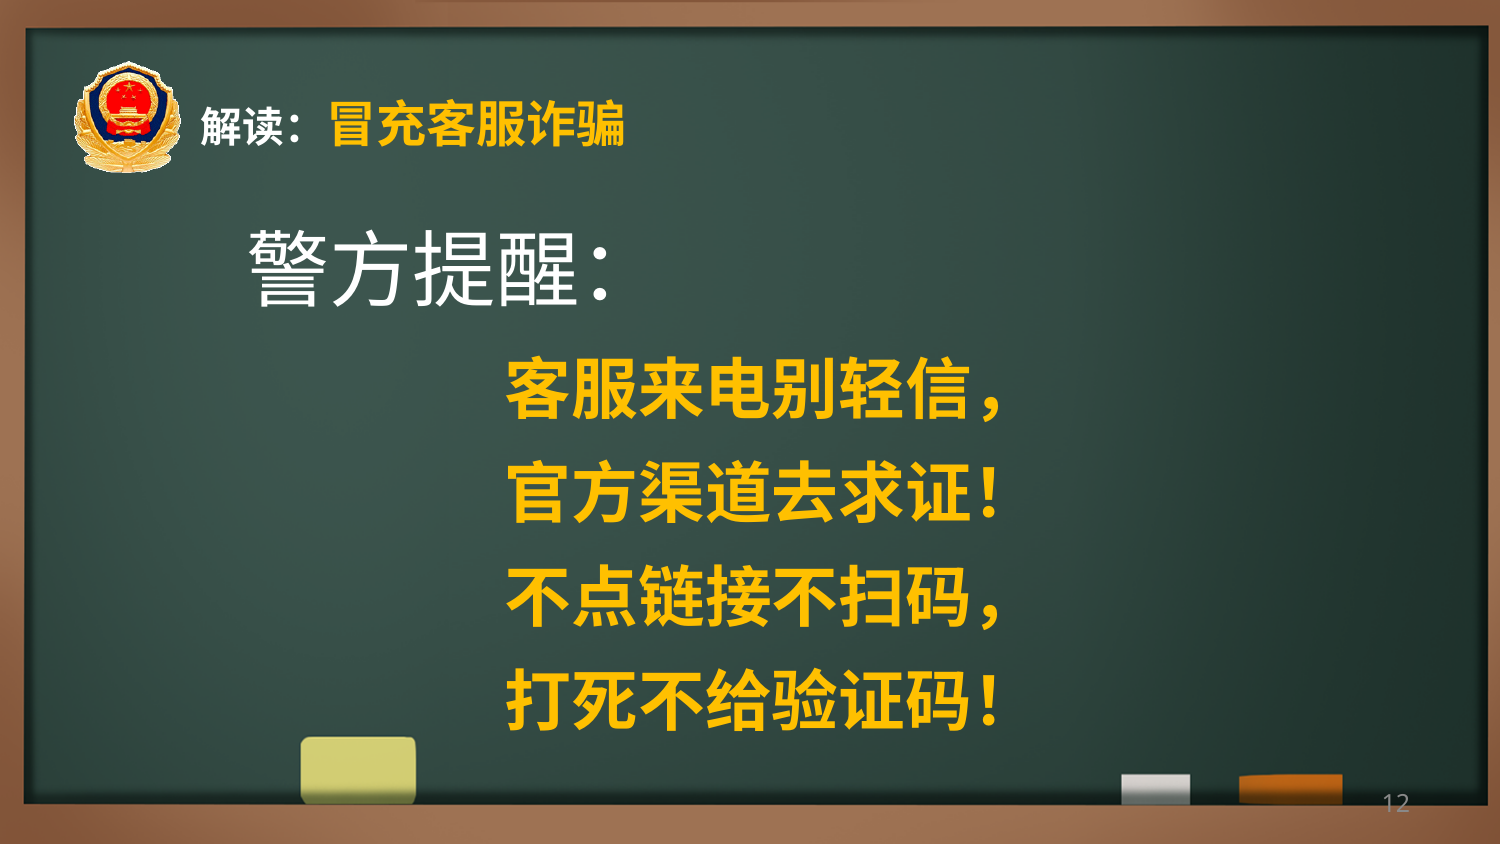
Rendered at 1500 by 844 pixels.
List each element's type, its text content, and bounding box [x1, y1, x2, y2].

text_box 客服来电别轻信， 官方渠道去求证！ 不点链接不扫码， 打死不给验证码！ [490, 315, 1294, 747]
text_box 12 [1074, 782, 1425, 828]
text_box 警方提醒： [135, 209, 774, 325]
picture [0, 0, 1500, 844]
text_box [65, 55, 682, 176]
